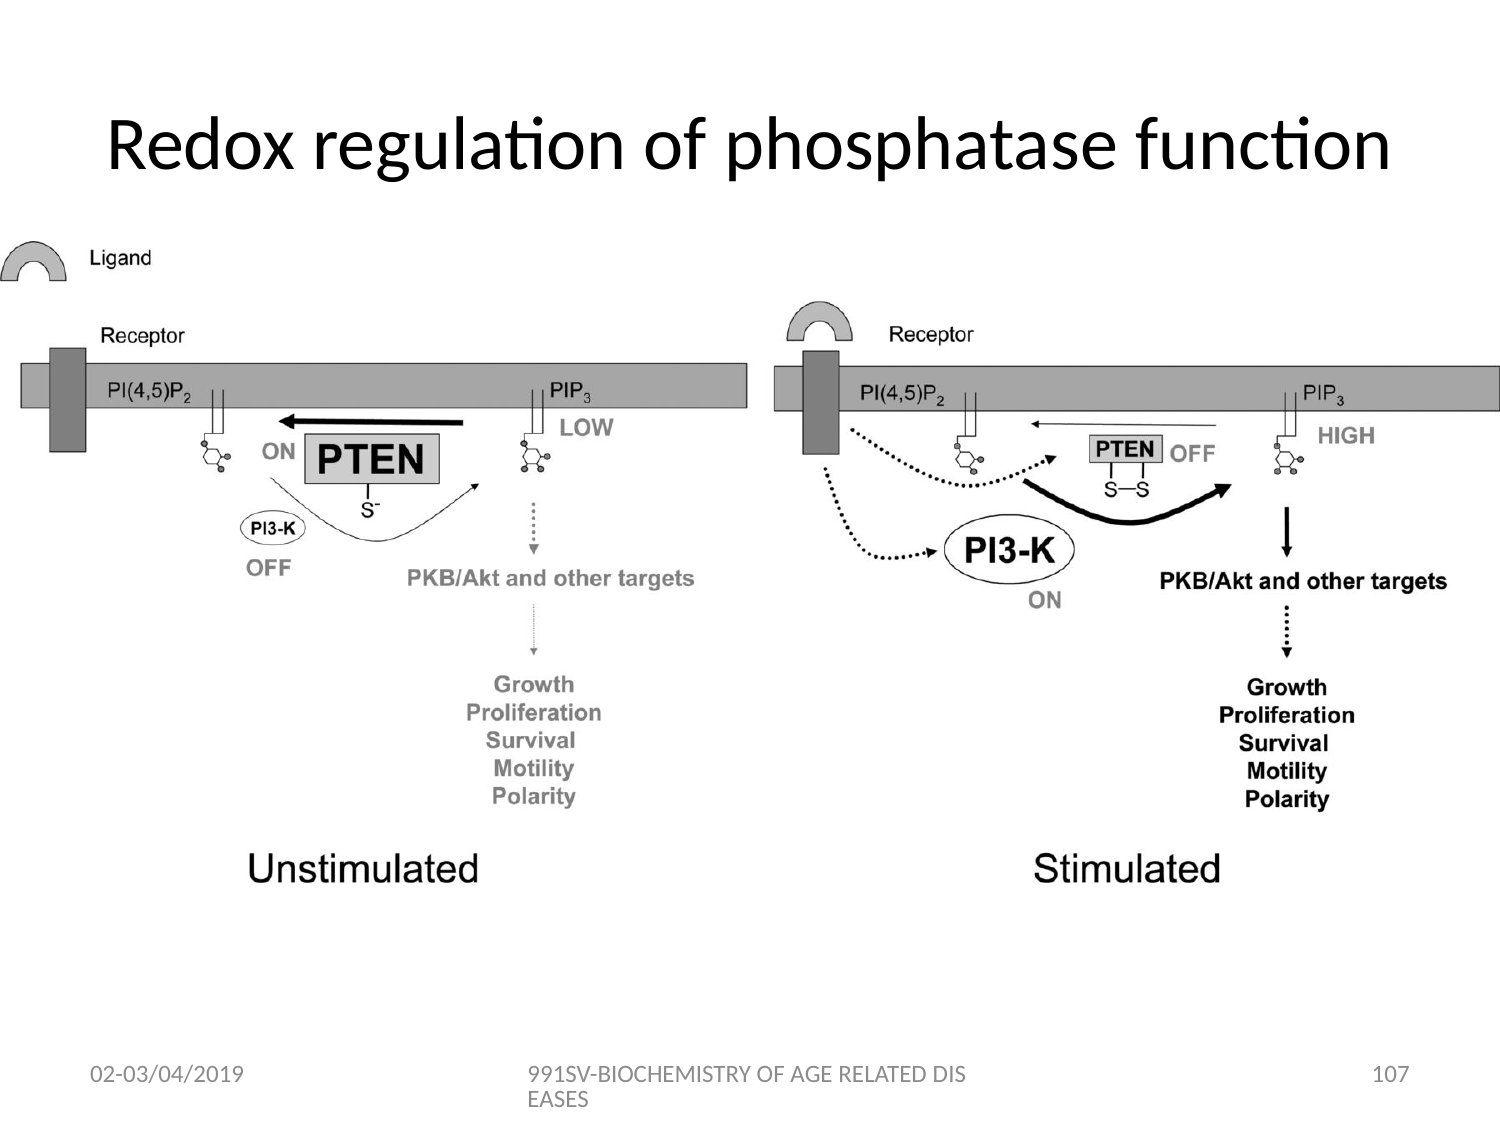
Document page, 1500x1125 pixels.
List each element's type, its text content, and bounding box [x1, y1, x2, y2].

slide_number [75, 1042, 425, 1103]
slide_number 106 [1074, 1042, 1425, 1103]
footer 991SV-BIOCHEMISTRY OF AGE RELATED DISEASES [512, 1042, 988, 1103]
title Redox regulation of phosphatase function [75, 45, 1425, 233]
picture [0, 241, 1500, 883]
